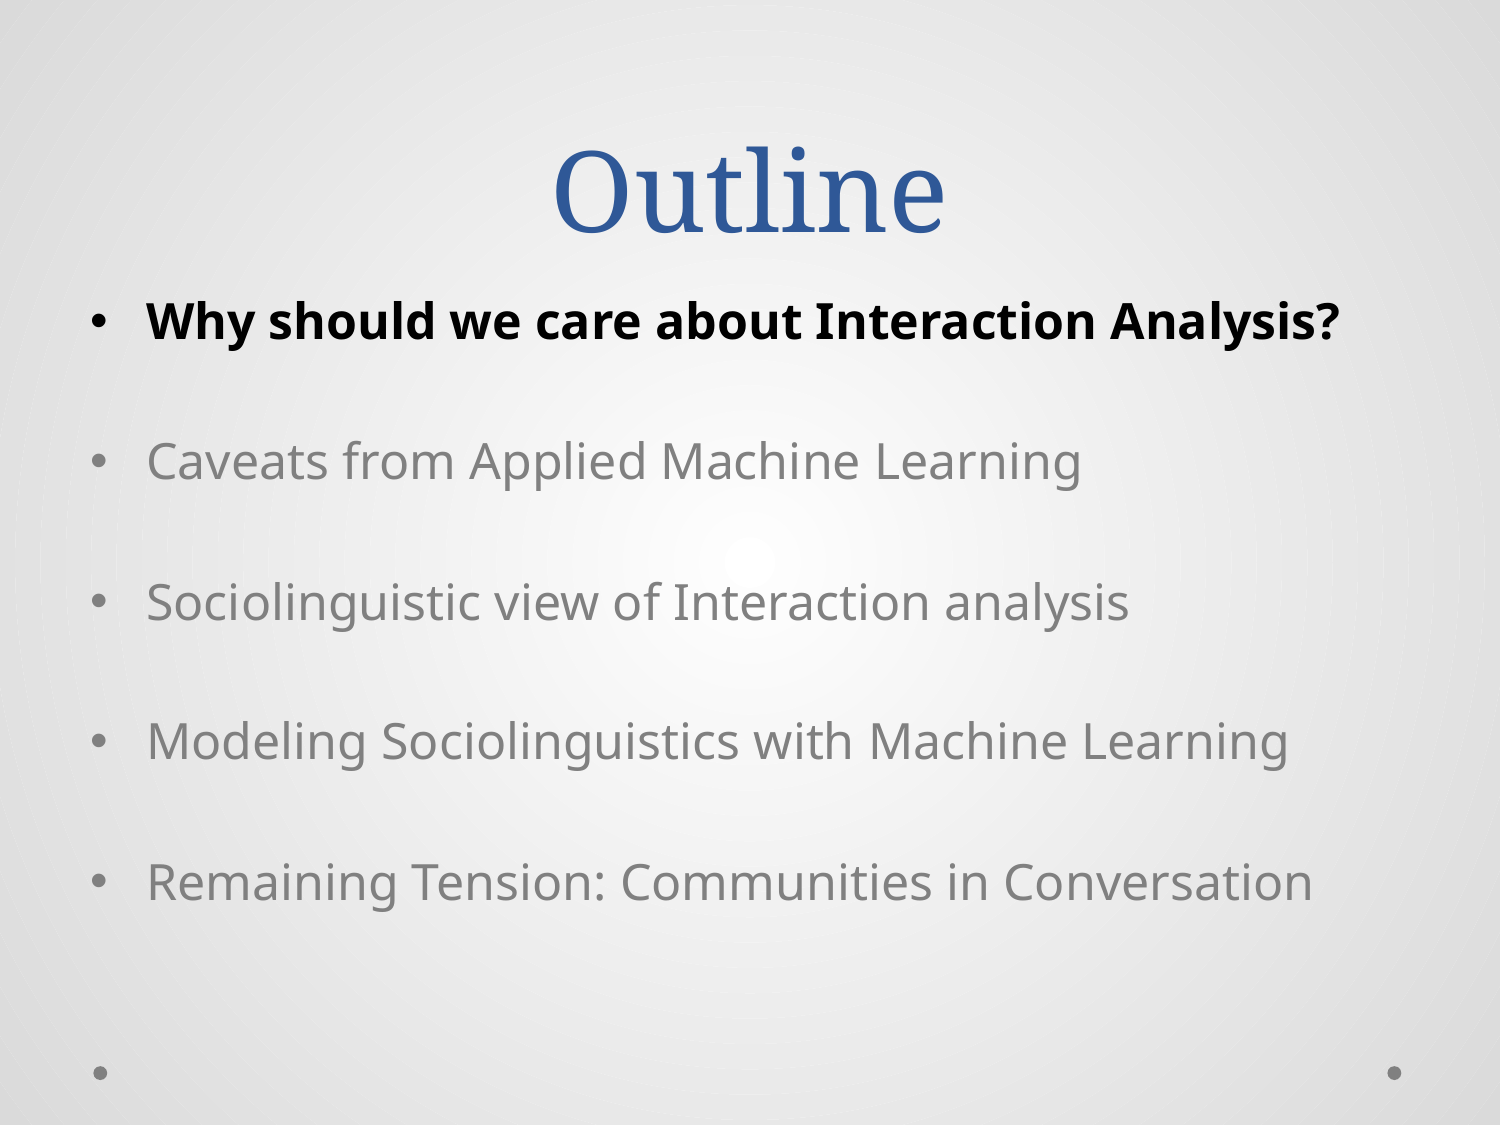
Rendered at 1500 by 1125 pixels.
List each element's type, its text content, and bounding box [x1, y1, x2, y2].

title Outline [75, 0, 1425, 263]
list Why should we care about Interaction Analysis? Caveats from Applied Machine Learning Sociolinguistic view of Interaction analysis Modeling Sociolinguistics with Machine Learning Remaining Tension: Communities in Conversation [75, 282, 1425, 1025]
